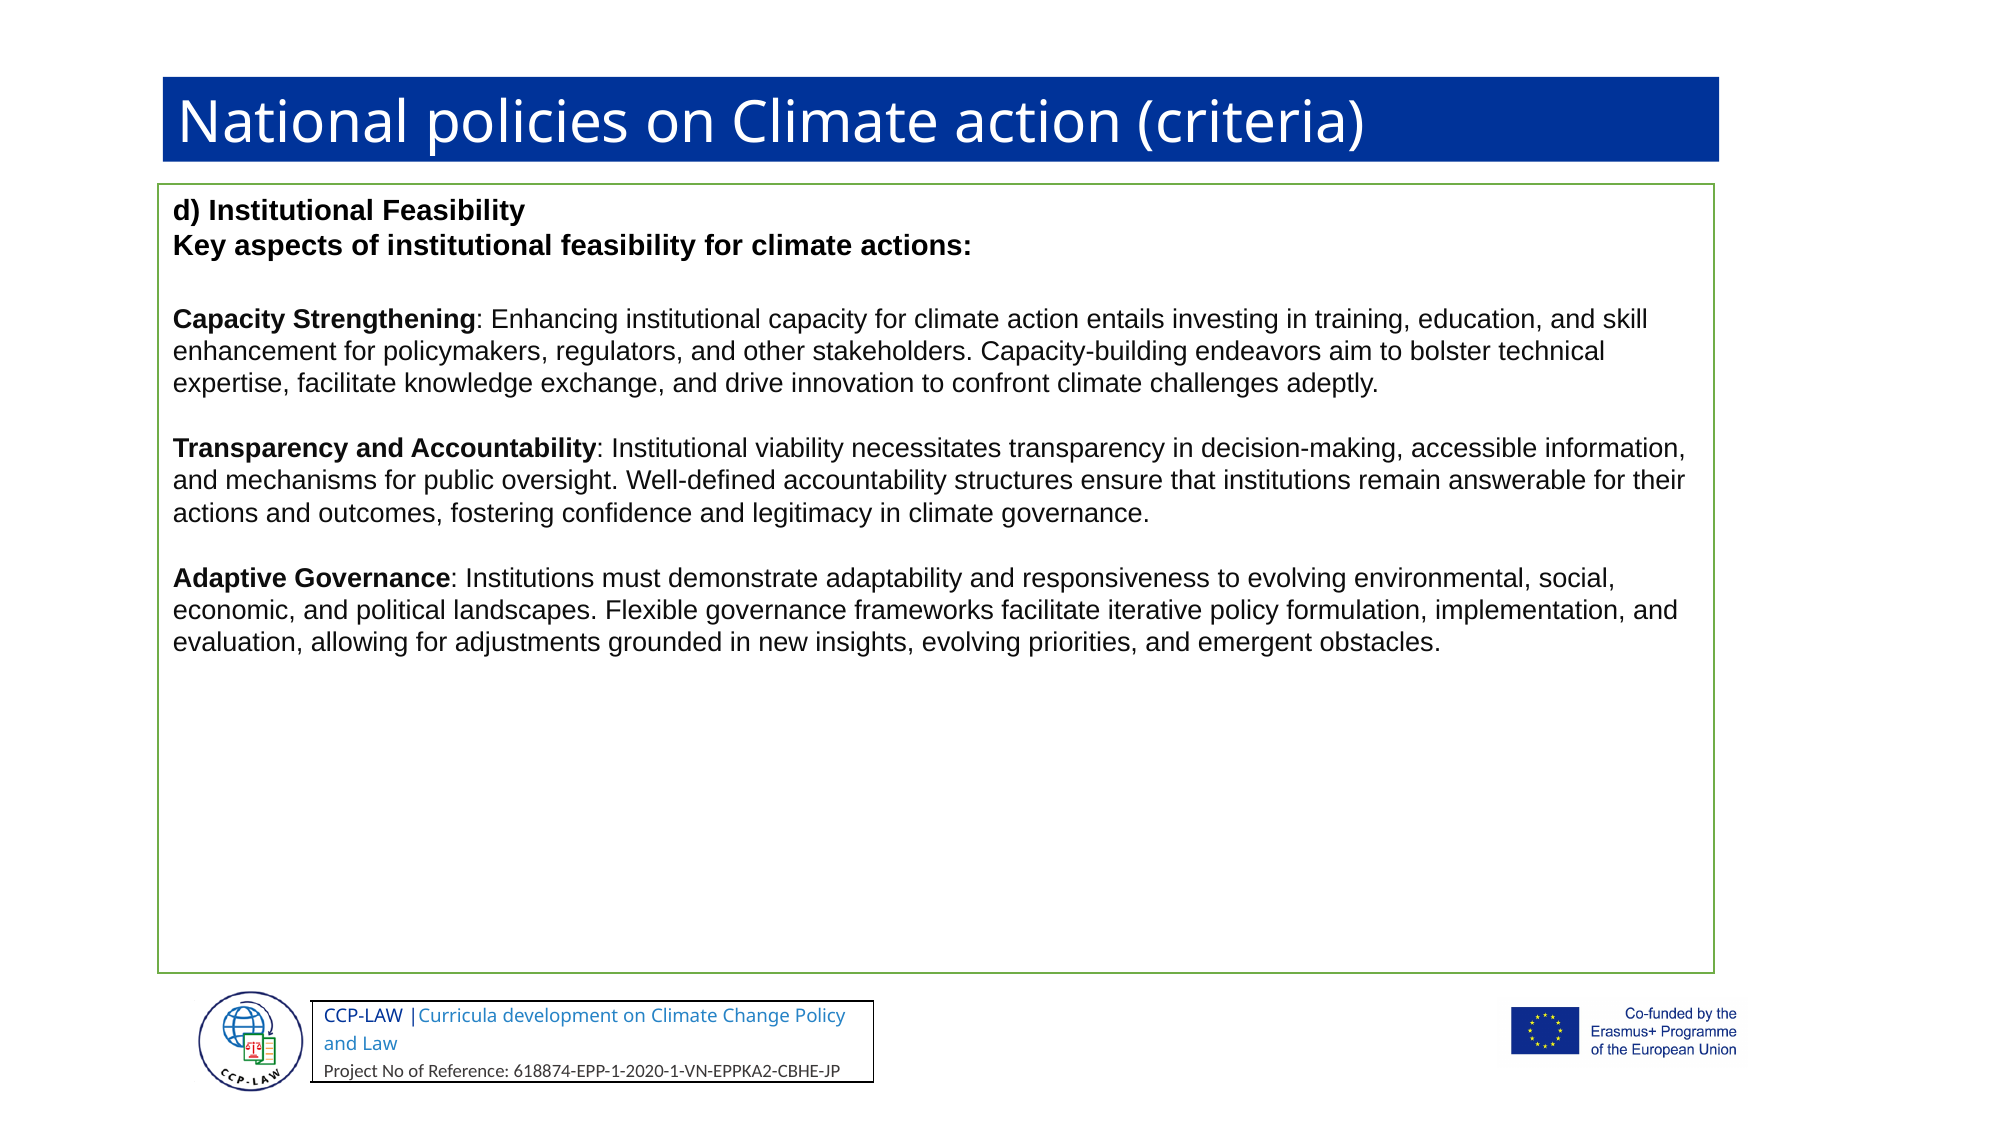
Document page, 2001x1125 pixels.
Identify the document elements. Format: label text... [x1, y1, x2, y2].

text_box National policies on Climate action (criteria) [162, 76, 1720, 162]
picture [195, 984, 310, 1095]
text_box d) Institutional Feasibility Key aspects of institutional feasibility for climate actions: Capacity Strengthening: Enhancing institutional capacity for climate action entails investing in training, education, and skill enhancement for policymakers, regulators, and other stakeholders. Capacity-building endeavors aim to bolster technical expertise, facilitate knowledge exchange, and drive innovation to confront climate challenges adeptly. Transparency and Accountability: Institutional viability necessitates transparency in decision-making, accessible information, and mechanisms for public oversight. Well-defined accountability structures ensure that institutions remain answerable for their actions and outcomes, fostering confidence and legitimacy in climate governance. Adaptive Governance: Institutions must demonstrate adaptability and responsiveness to evolving environmental, social, economic, and political landscapes. Flexible governance frameworks facilitate iterative policy formulation, implementation, and evaluation, allowing for adjustments grounded in new insights, evolving priorities, and emergent obstacles. [157, 183, 1715, 974]
picture [1497, 997, 1748, 1068]
